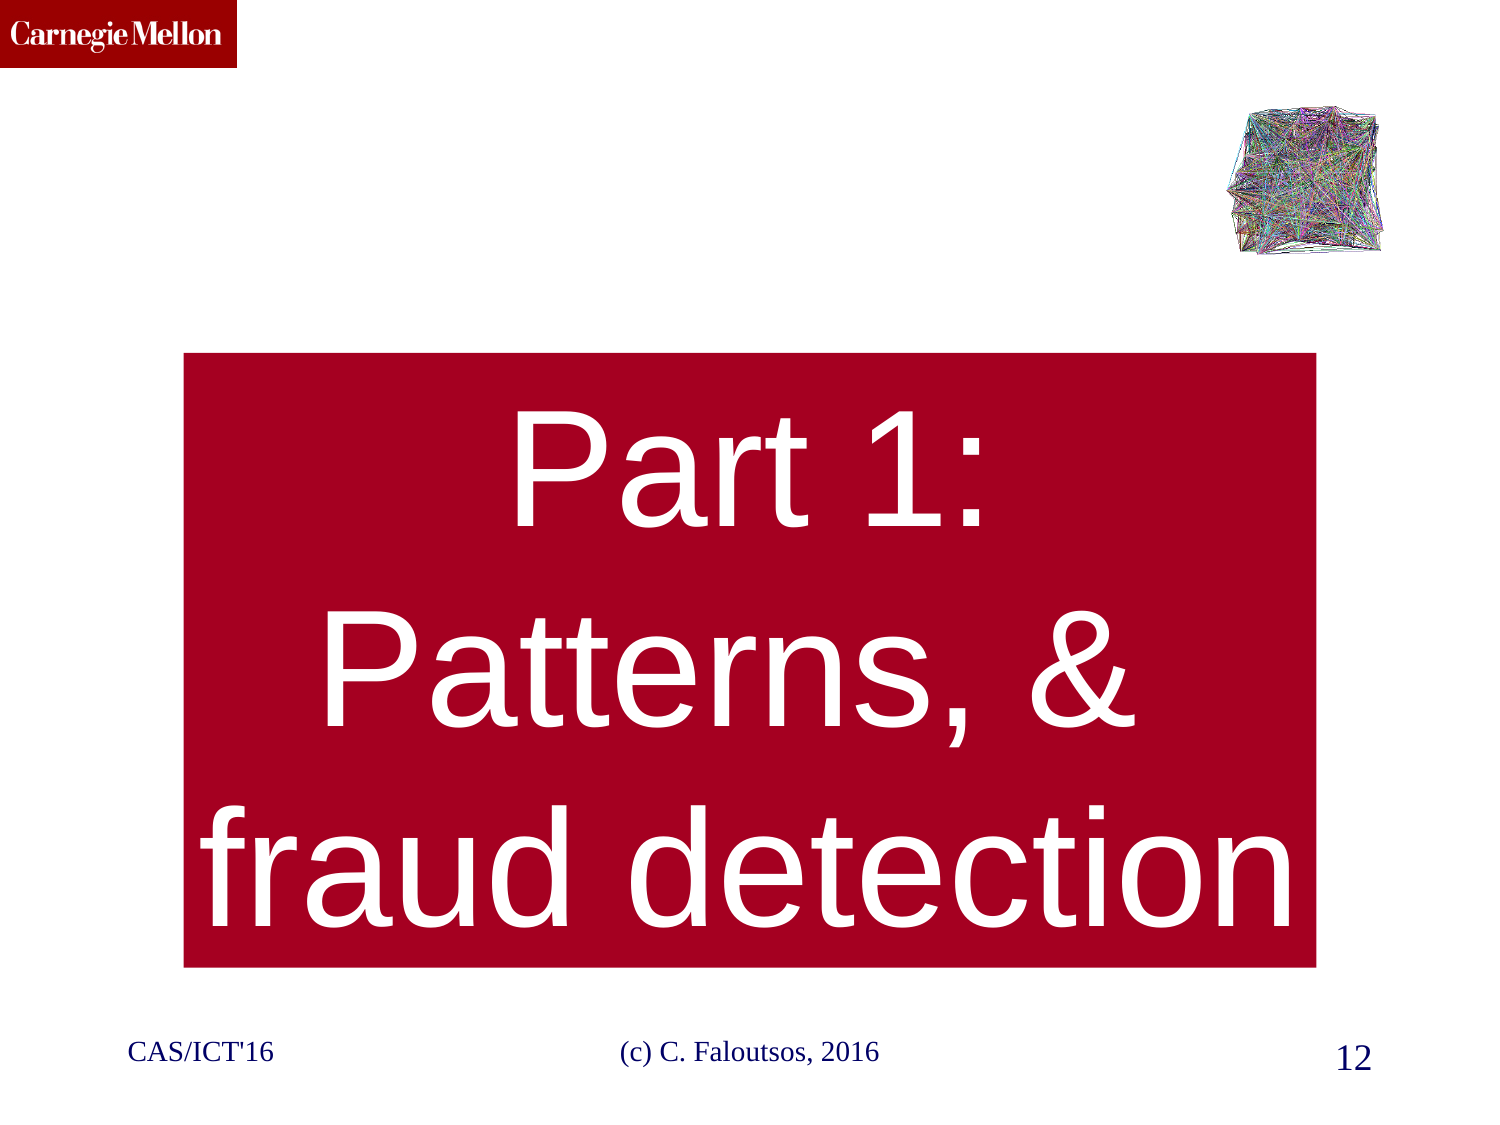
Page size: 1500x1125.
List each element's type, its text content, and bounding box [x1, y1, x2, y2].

picture [1216, 81, 1399, 282]
slide_number 12 [1074, 1024, 1388, 1101]
footer (c) C. Faloutsos, 2016 [512, 1024, 988, 1101]
picture [0, 0, 237, 68]
slide_number CAS/ICT'16 [112, 1024, 426, 1101]
text_box Part 1: Patterns, & fraud detection [183, 352, 1317, 968]
